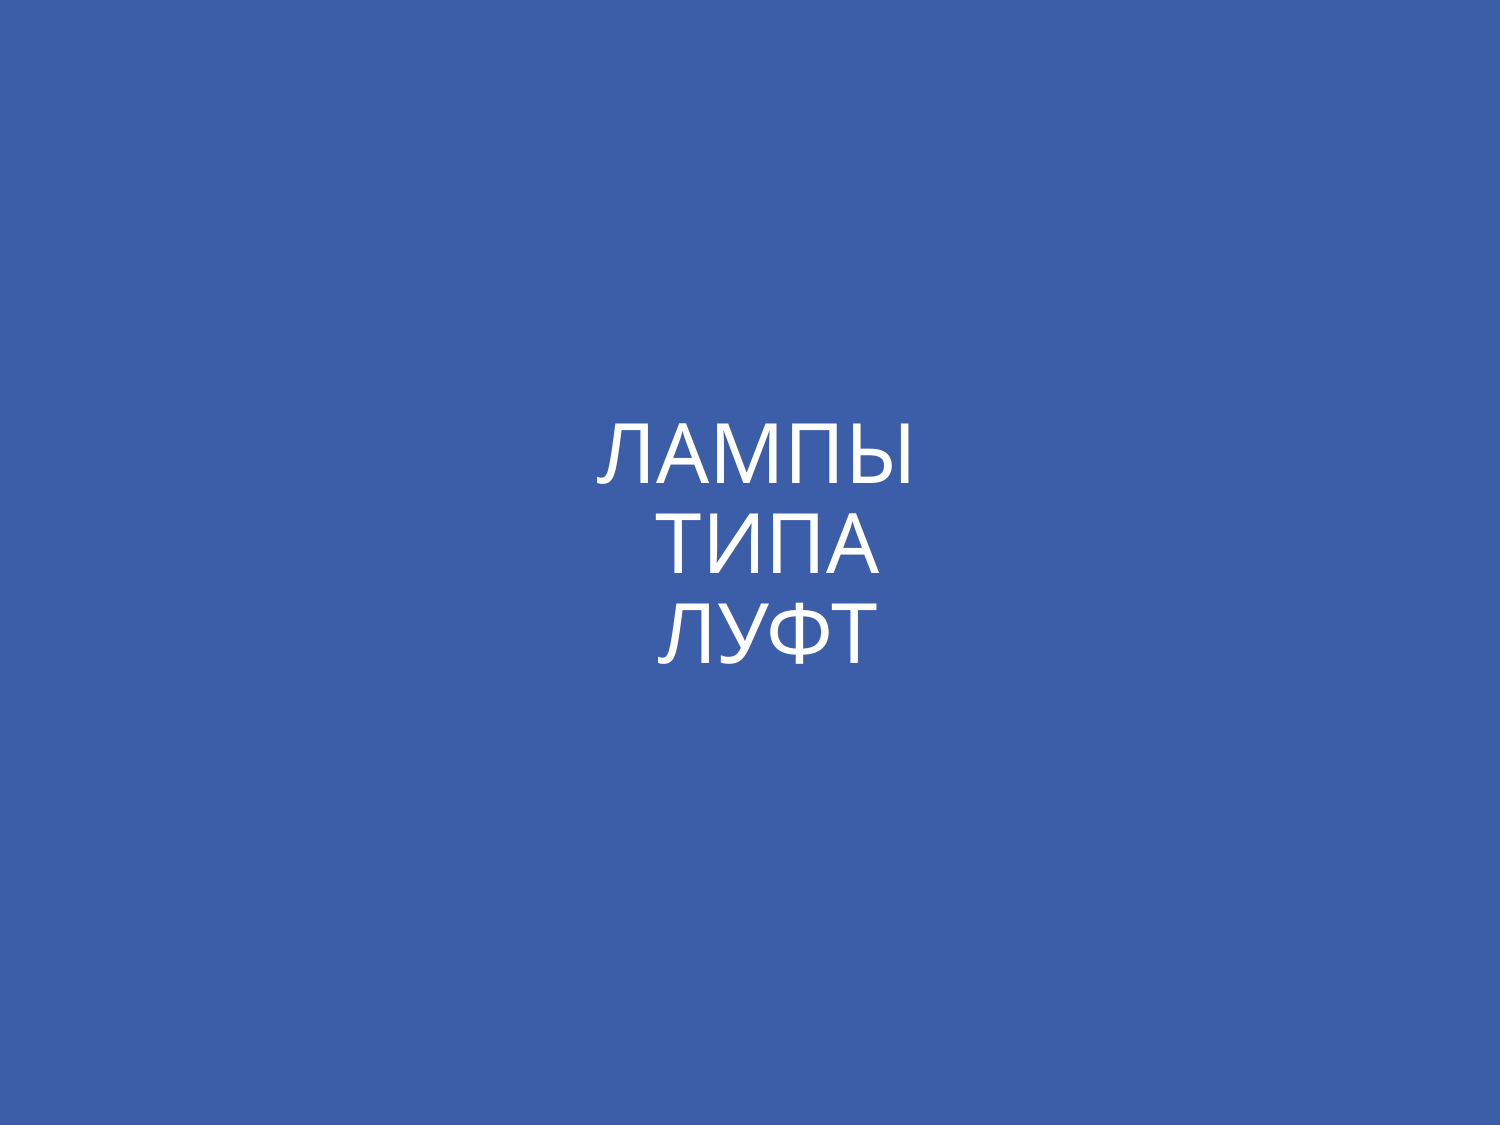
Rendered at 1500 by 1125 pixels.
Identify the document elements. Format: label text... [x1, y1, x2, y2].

title ЛАМПЫ ТИПА ЛУФТ [121, 254, 1415, 840]
